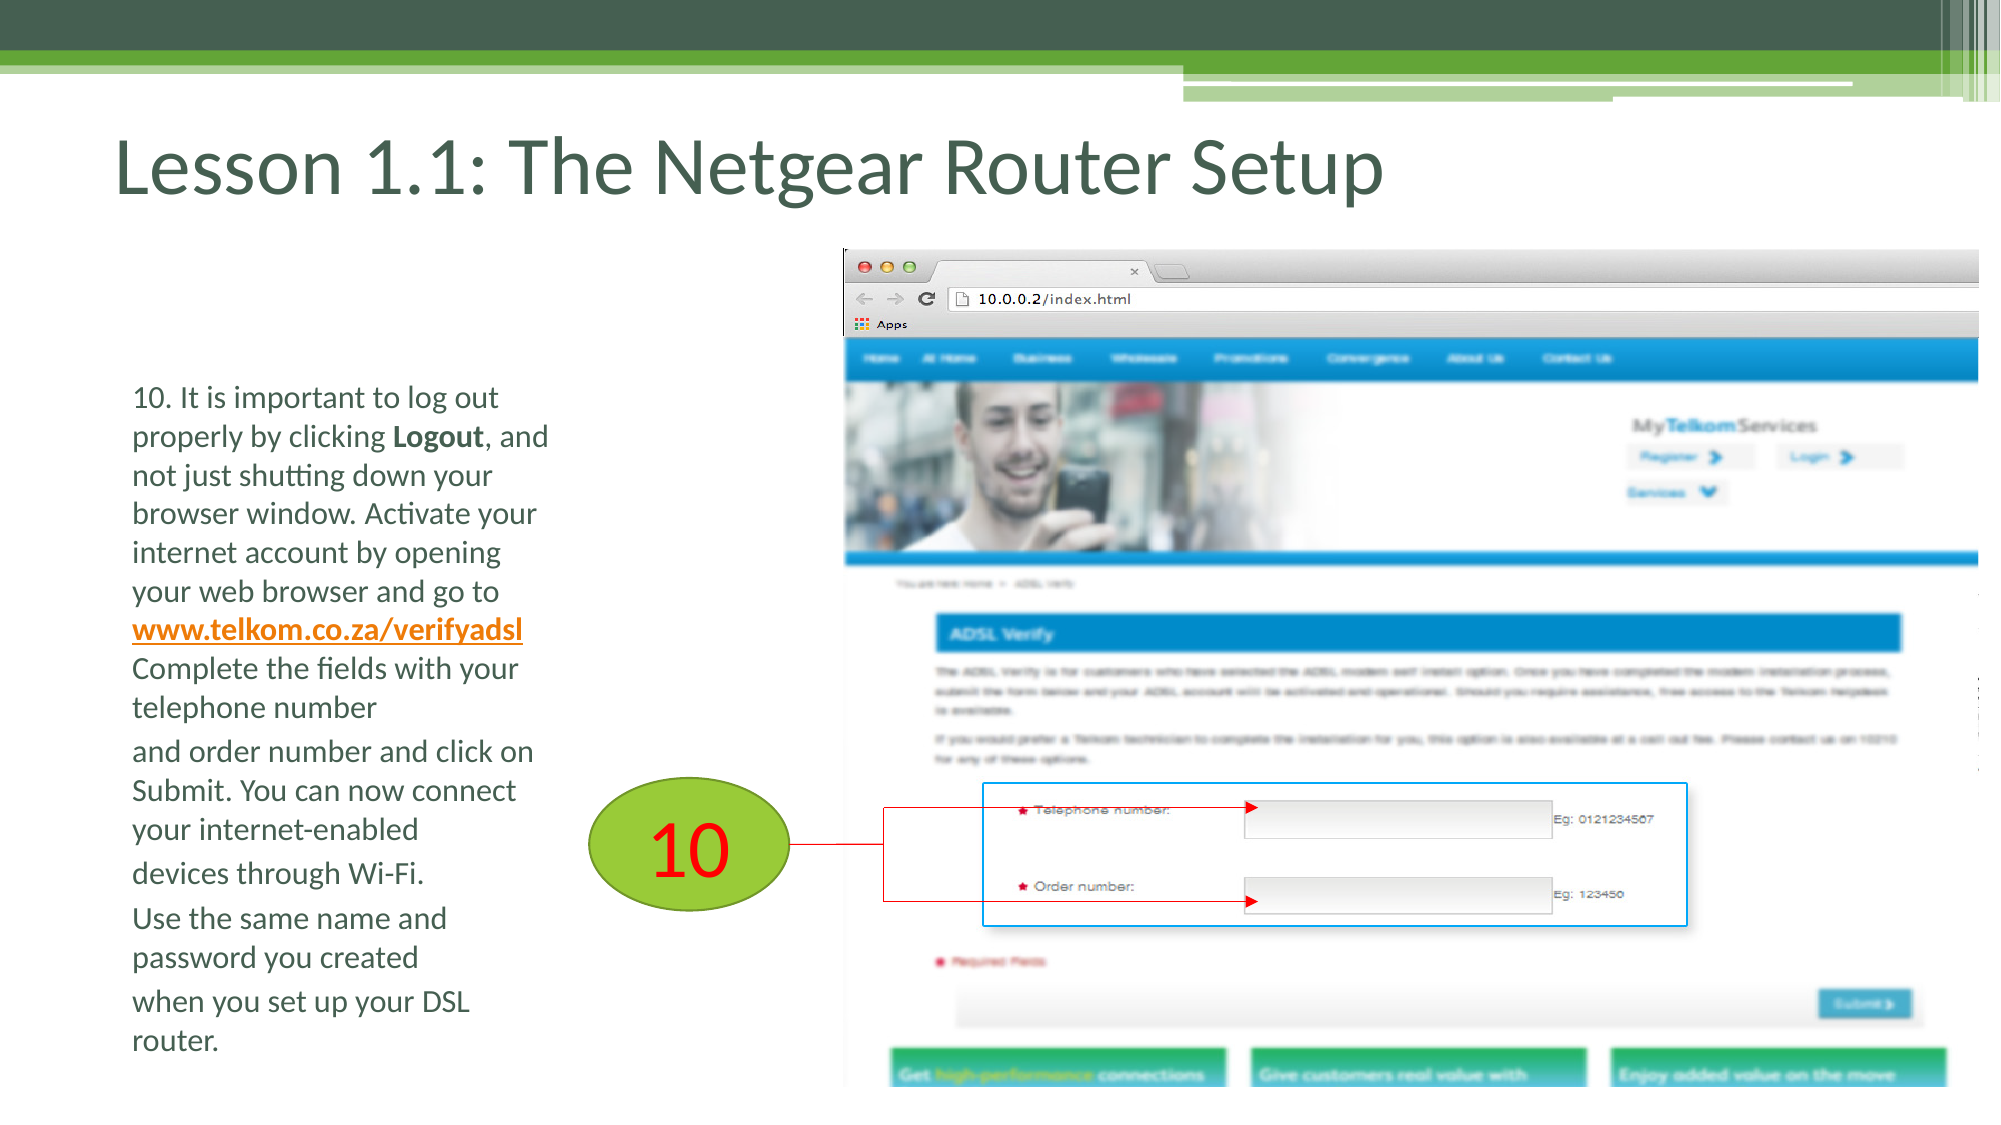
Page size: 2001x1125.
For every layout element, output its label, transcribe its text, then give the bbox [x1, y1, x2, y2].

text_box 10 [588, 776, 791, 912]
list 10. It is important to log out properly by clicking Logout, and not just shutting down your browser window. Activate your internet account by opening your web browser and go to www.telkom.co.za/verifyadsl Complete the fields with your telephone number and order number and click on Submit. You can now connect your internet-enabled devices through Wi-Fi. Use the same name and password you created when you set up your DSL router. [99, 368, 577, 1079]
title Lesson 1.1: The Netgear Router Setup [99, 73, 1900, 249]
picture [843, 248, 1979, 1087]
picture [884, 808, 981, 901]
picture [985, 785, 1685, 924]
